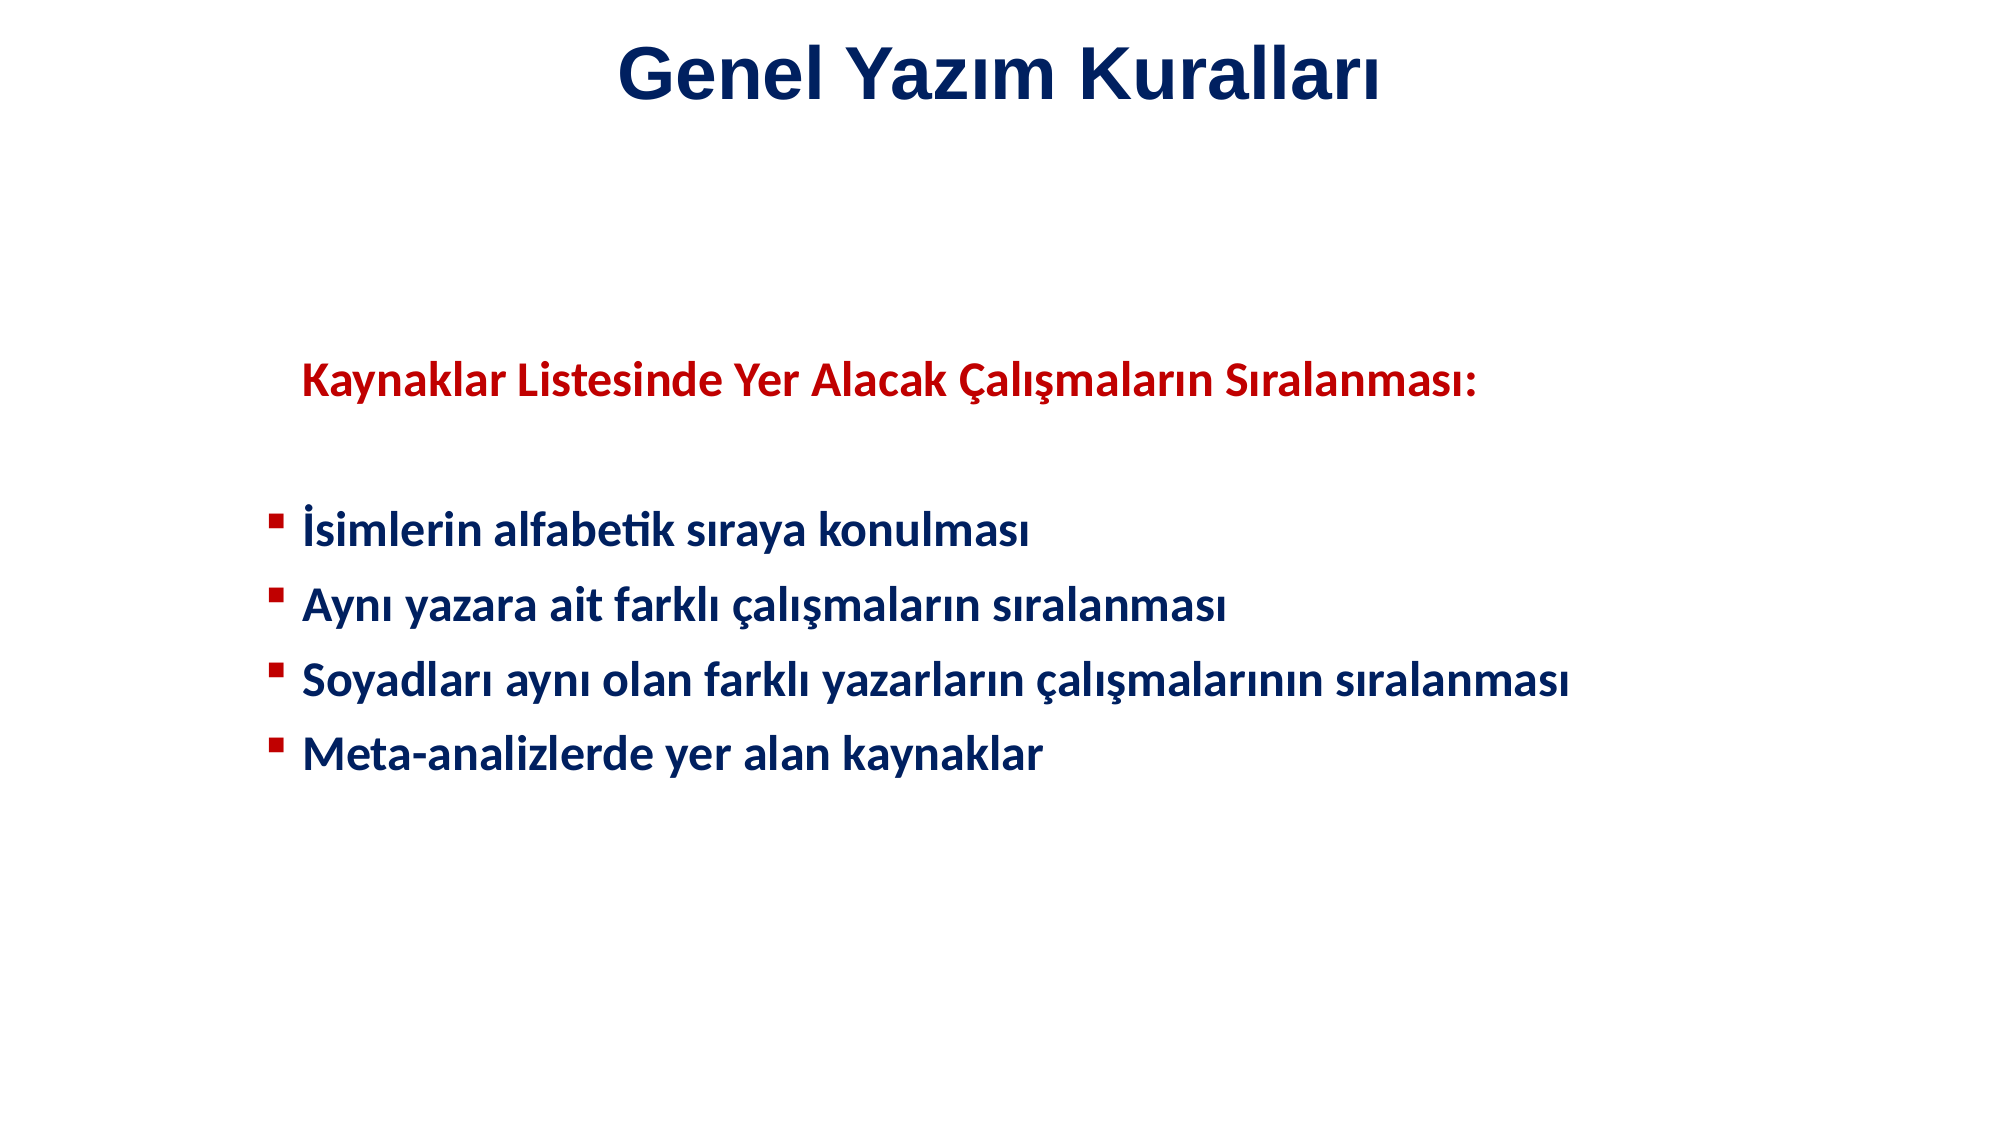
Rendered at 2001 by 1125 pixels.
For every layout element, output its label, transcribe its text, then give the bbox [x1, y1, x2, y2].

title Genel Yazım Kuralları [249, 0, 1750, 150]
list Kaynaklar Listesinde Yer Alacak Çalışmaların Sıralanması: İsimlerin alfabetik sıraya konulması Aynı yazara ait farklı çalışmaların sıralanması Soyadları aynı olan farklı yazarların çalışmalarının sıralanması Meta-analizlerde yer alan kaynaklar [249, 187, 1750, 1075]
